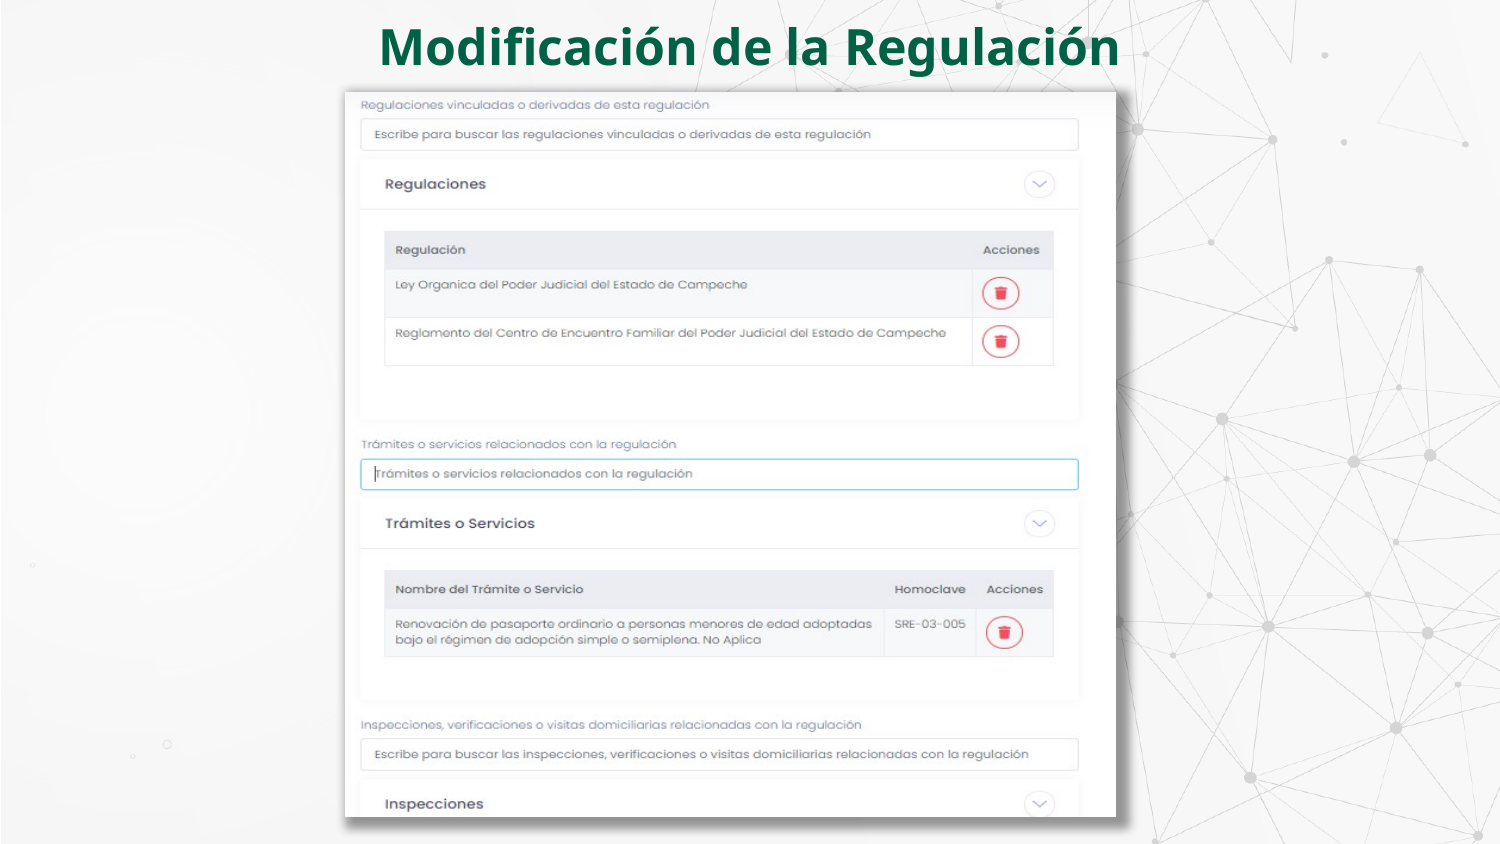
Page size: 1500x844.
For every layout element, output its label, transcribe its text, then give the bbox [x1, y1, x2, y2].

text_box Modificación de la Regulación [322, 0, 1178, 93]
picture [345, 91, 1116, 817]
